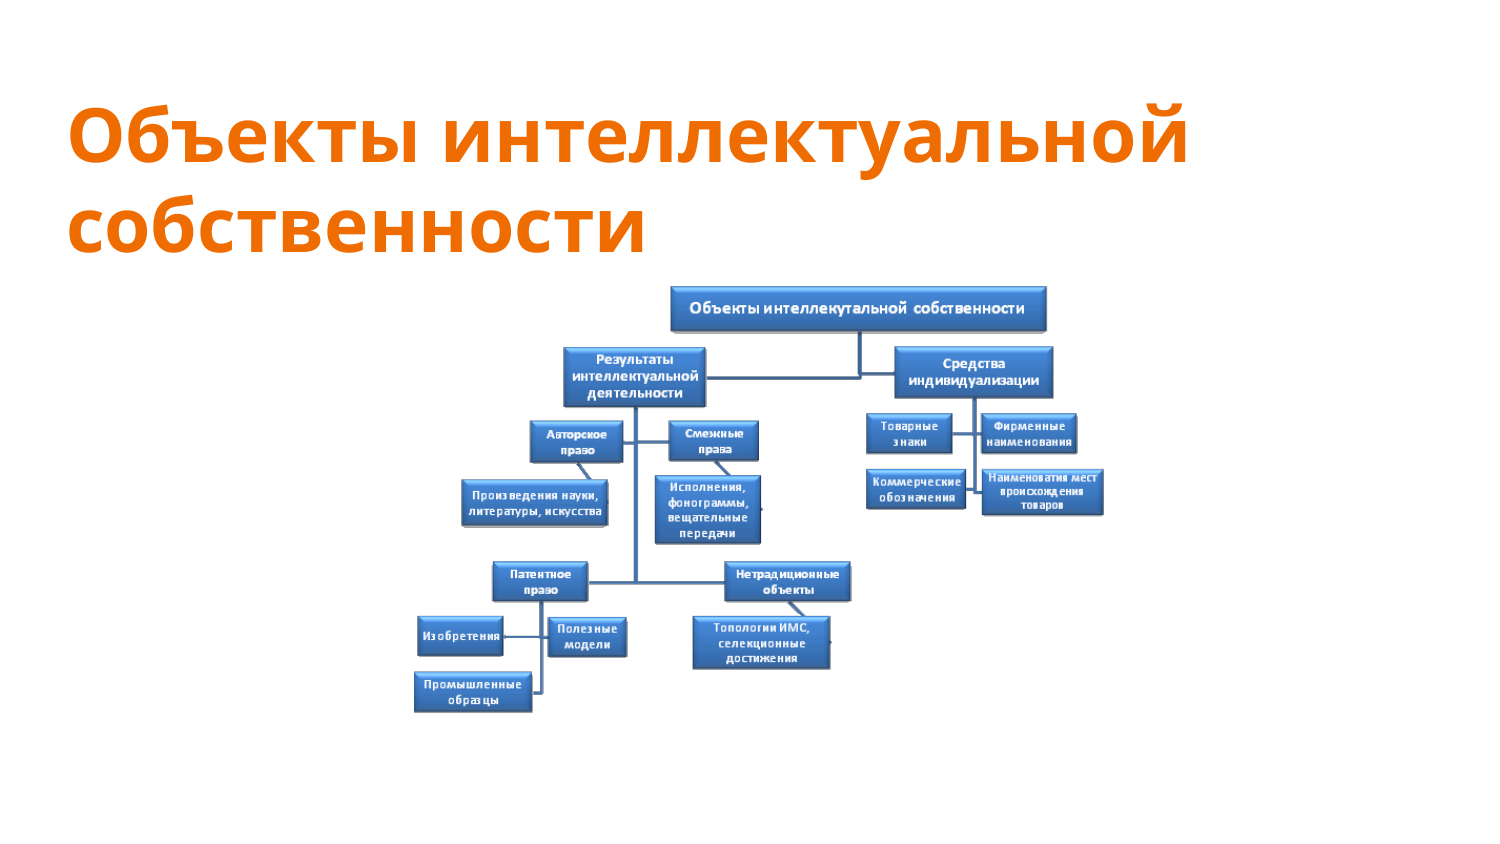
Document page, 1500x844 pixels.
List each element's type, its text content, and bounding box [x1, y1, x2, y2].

title Объекты интеллектуальной собственности [50, 72, 1450, 190]
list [392, 281, 1127, 723]
